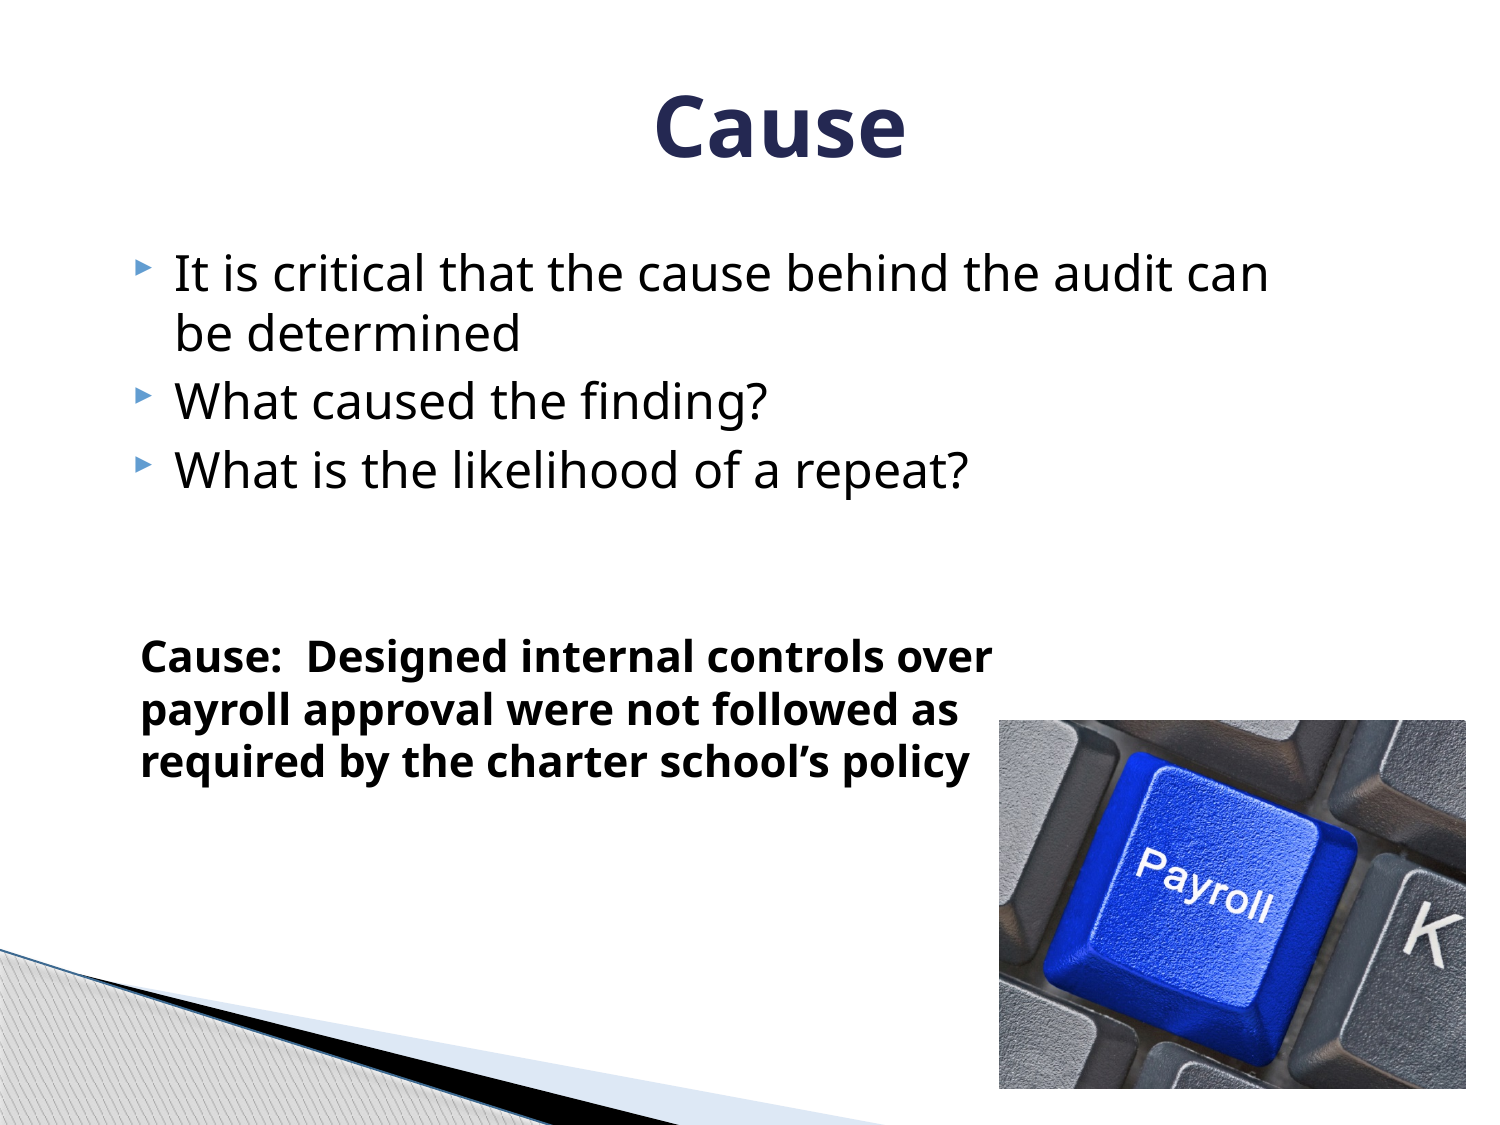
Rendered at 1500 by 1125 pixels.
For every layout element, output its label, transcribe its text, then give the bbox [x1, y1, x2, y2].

picture [999, 720, 1466, 1090]
title Cause [174, 15, 1408, 232]
text_box Cause: Designed internal controls over payroll approval were not followed as required by the charter school’s policy [125, 621, 1138, 794]
list It is critical that the cause behind the audit can be determined What caused the finding? What is the likelihood of a repeat? [99, 234, 1333, 503]
